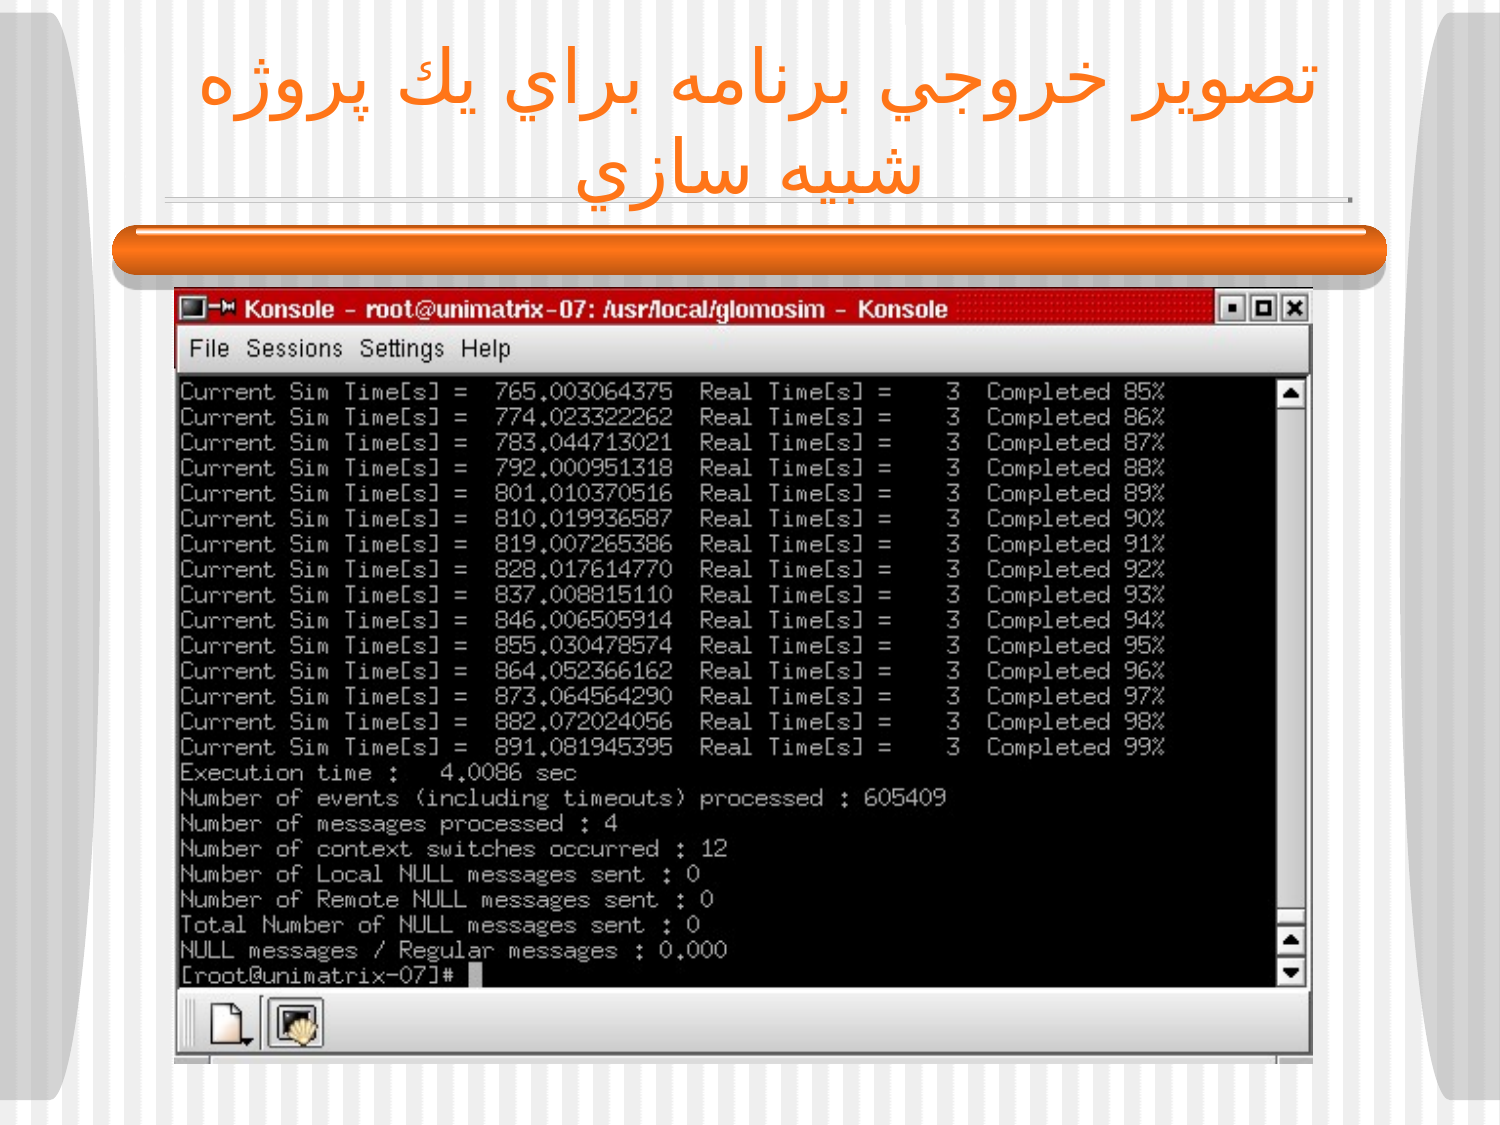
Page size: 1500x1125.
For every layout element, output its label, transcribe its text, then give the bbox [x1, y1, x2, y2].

picture [0, 0, 1500, 1125]
title تصوير خروجي برنامه براي يك پروژه شبيه سازي [137, 50, 1363, 188]
